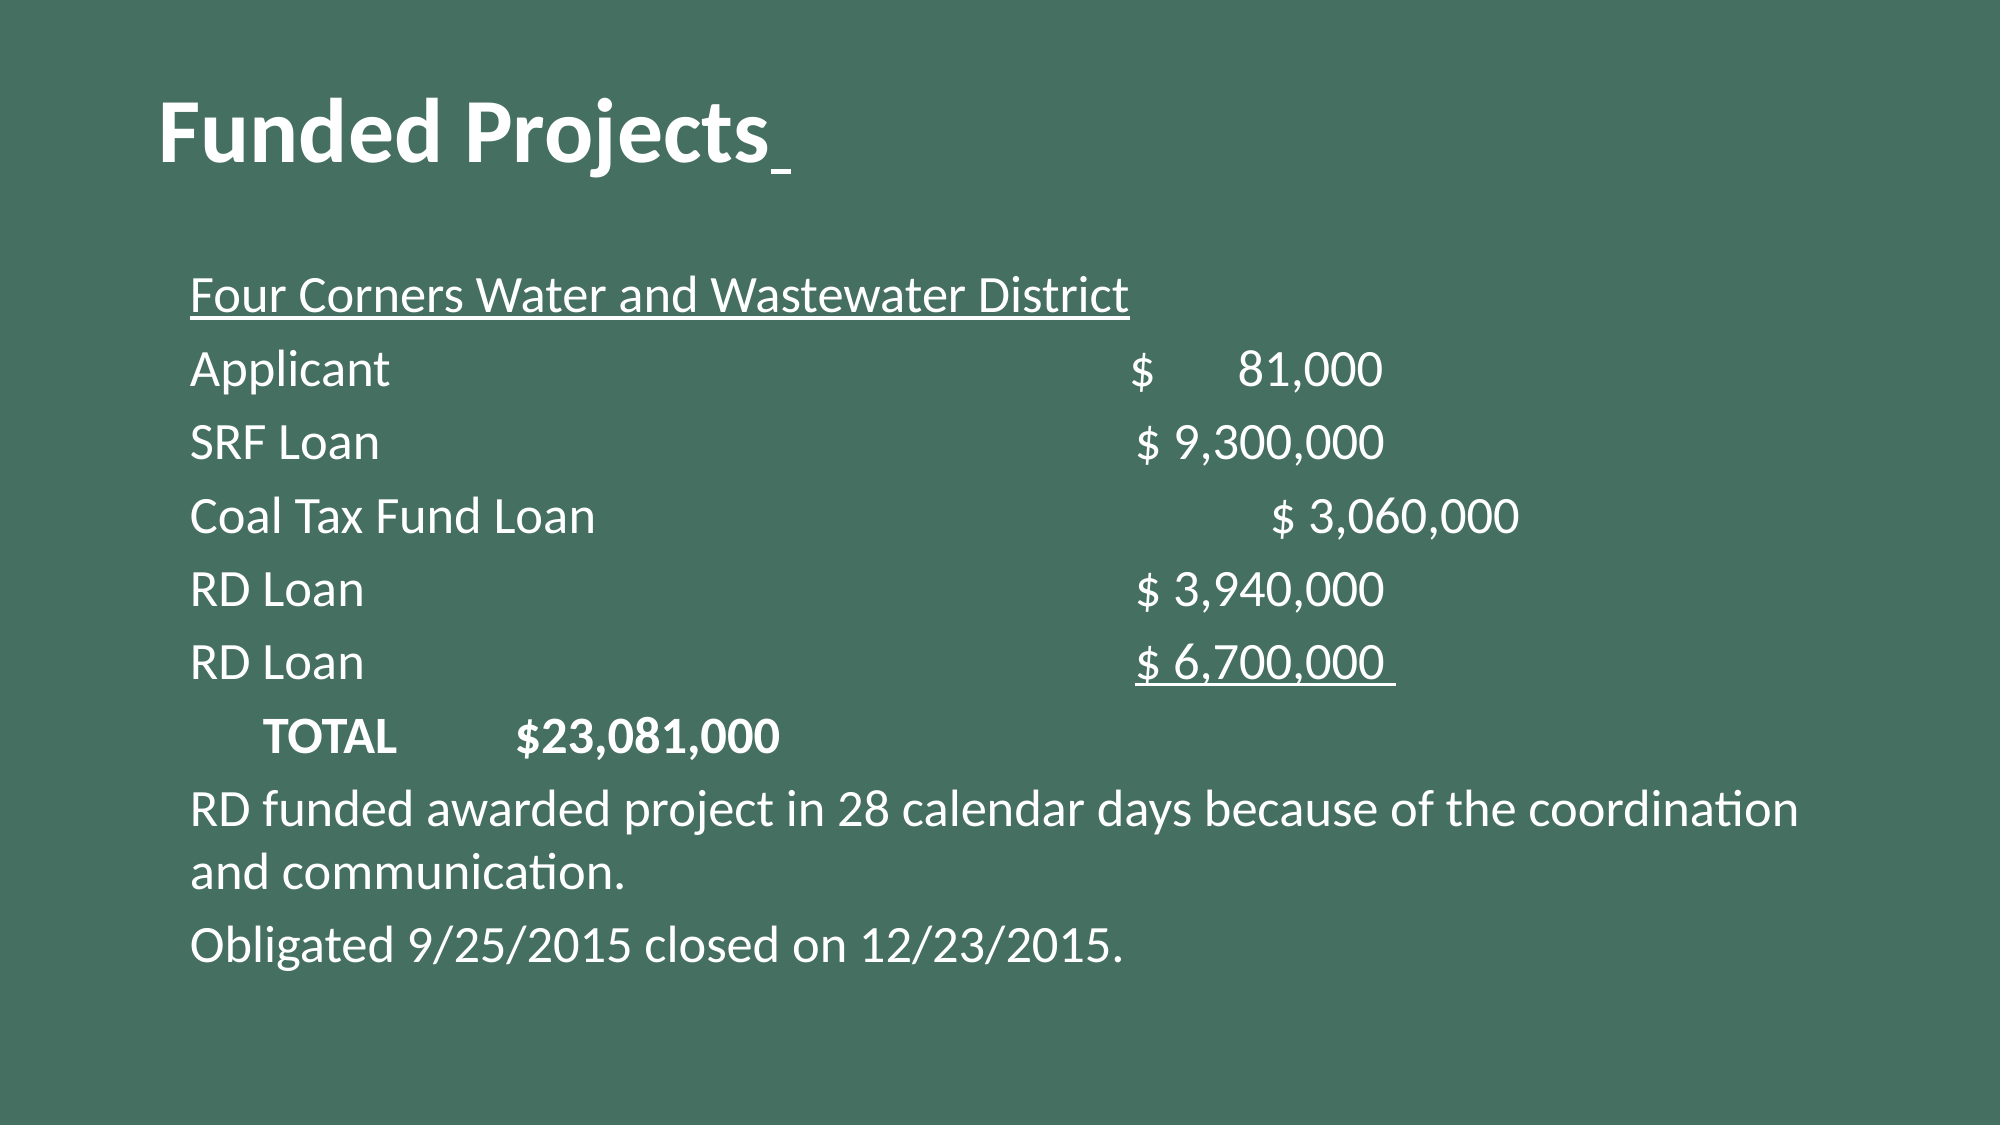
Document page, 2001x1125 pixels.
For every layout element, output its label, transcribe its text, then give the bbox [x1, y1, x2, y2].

text_box Four Corners Water and Wastewater District Applicant $ 81,000 SRF Loan $ 9,300,000 Coal Tax Fund Loan $ 3,060,000 RD Loan $ 3,940,000 RD Loan $ 6,700,000 TOTAL $23,081,000 RD funded awarded project in 28 calendar days because of the coordination and communication. Obligated 9/25/2015 closed on 12/23/2015. [174, 253, 1822, 985]
text_box Funded Projects [0, 52, 1244, 199]
